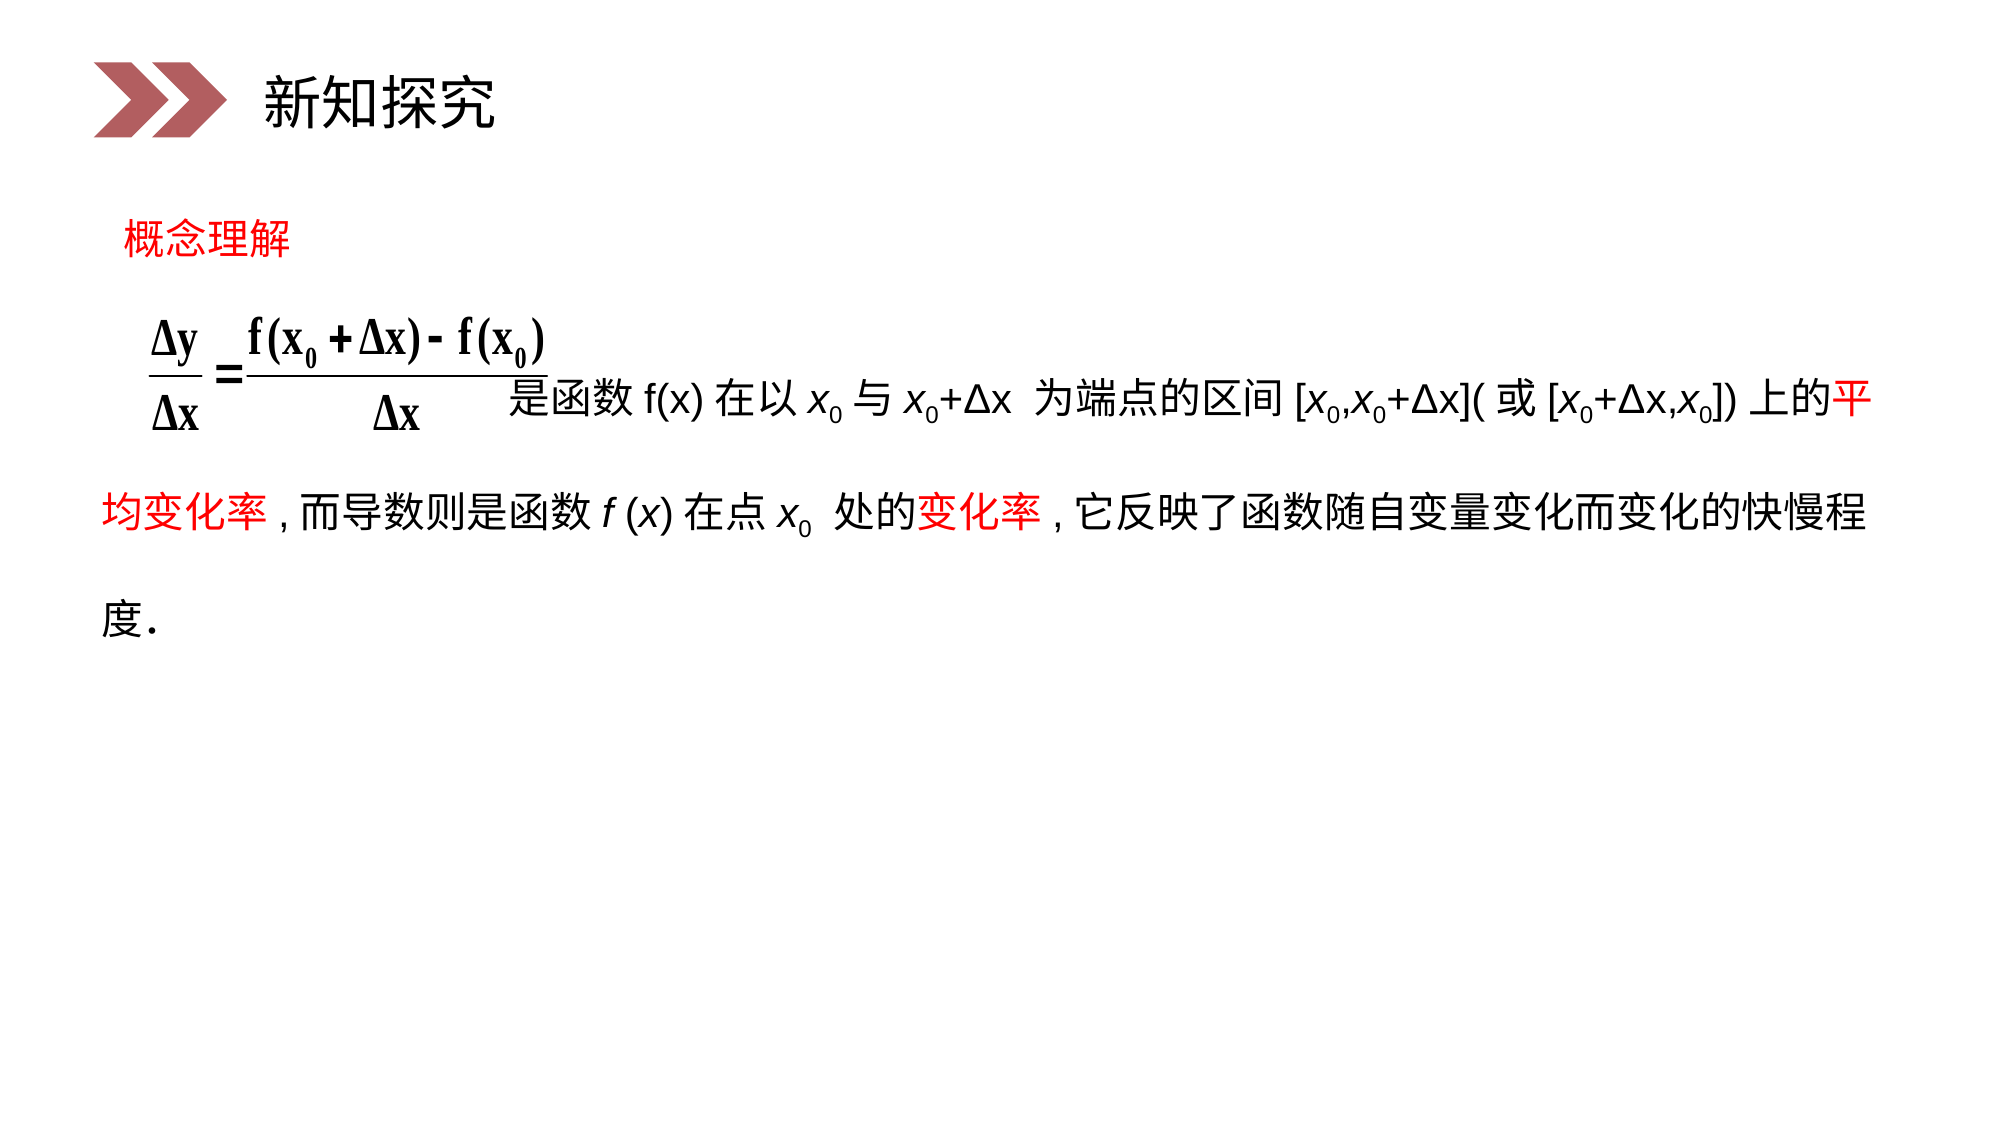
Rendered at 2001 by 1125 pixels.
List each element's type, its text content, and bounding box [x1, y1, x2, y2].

text_box 新知探究 [248, 66, 1088, 137]
text_box 概念理解 [109, 205, 306, 271]
text_box 是函数f(x)在以x0与x0+Δx 为端点的区间[x0,x0+Δx](或[x0+Δx,x0])上的平均变化率,而导数则是函数f (x)在点x0 处的变化率,它反映了函数随自变量变化而变化的快慢程度． [86, 307, 1890, 650]
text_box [142, 301, 556, 443]
